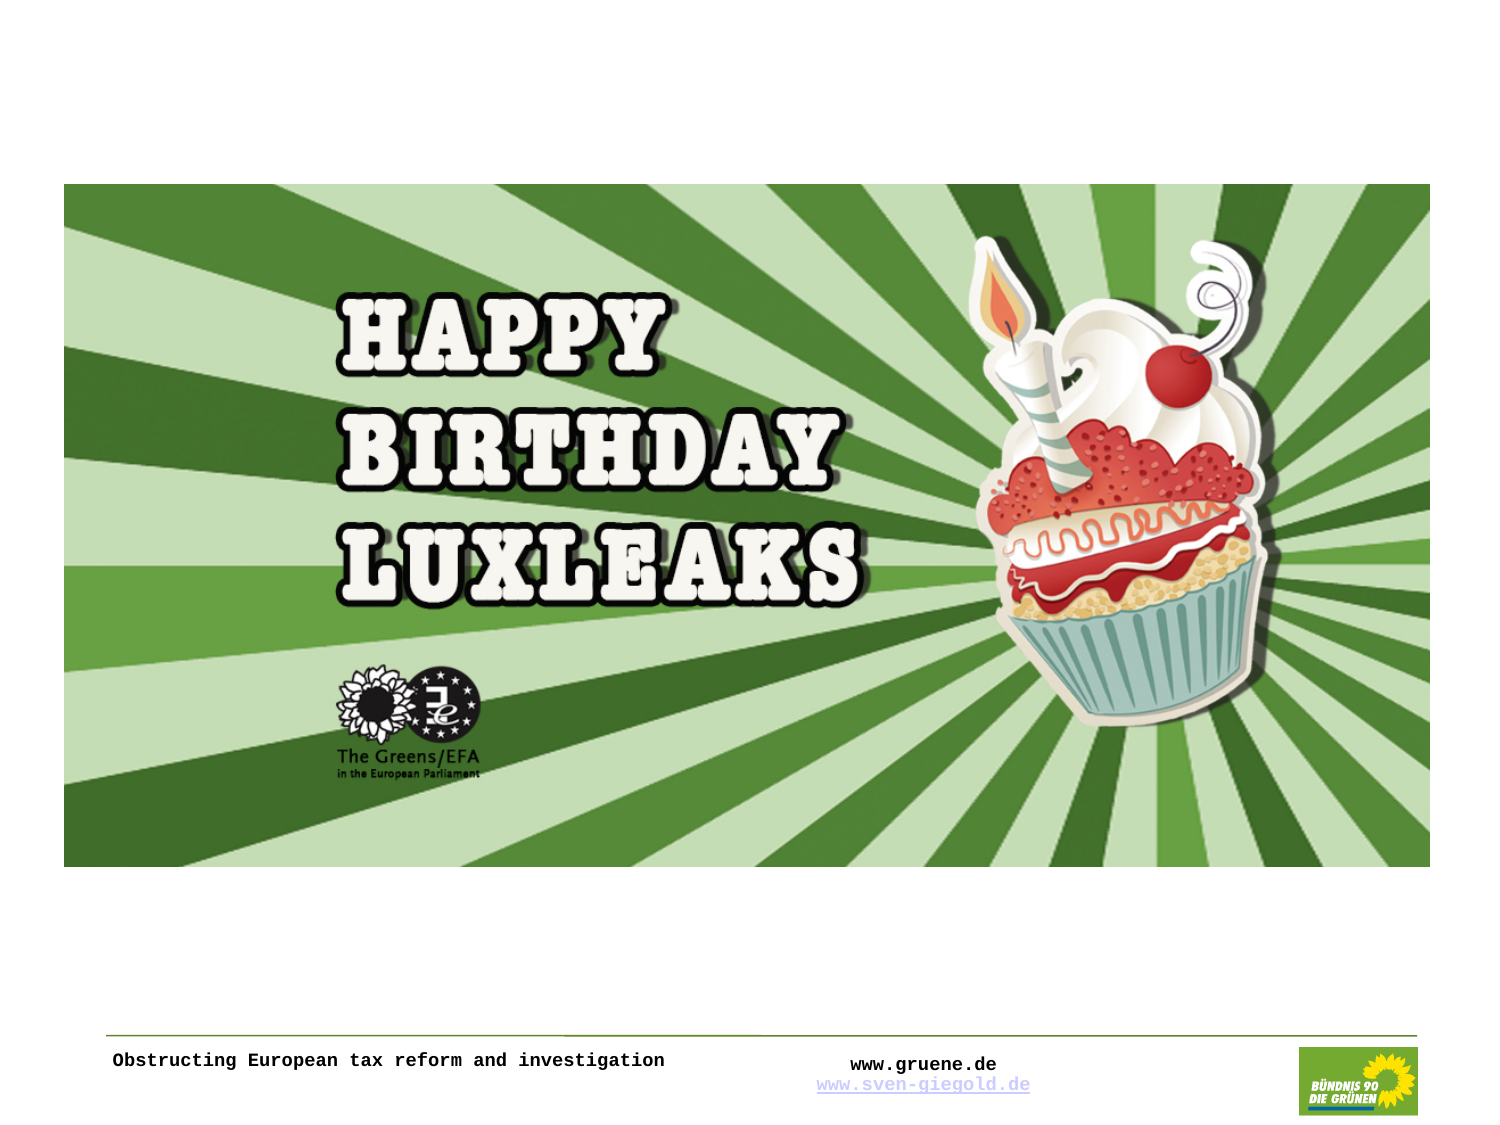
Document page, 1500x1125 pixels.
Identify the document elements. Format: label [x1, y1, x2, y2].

picture [1299, 1043, 1418, 1125]
picture [64, 184, 1430, 867]
